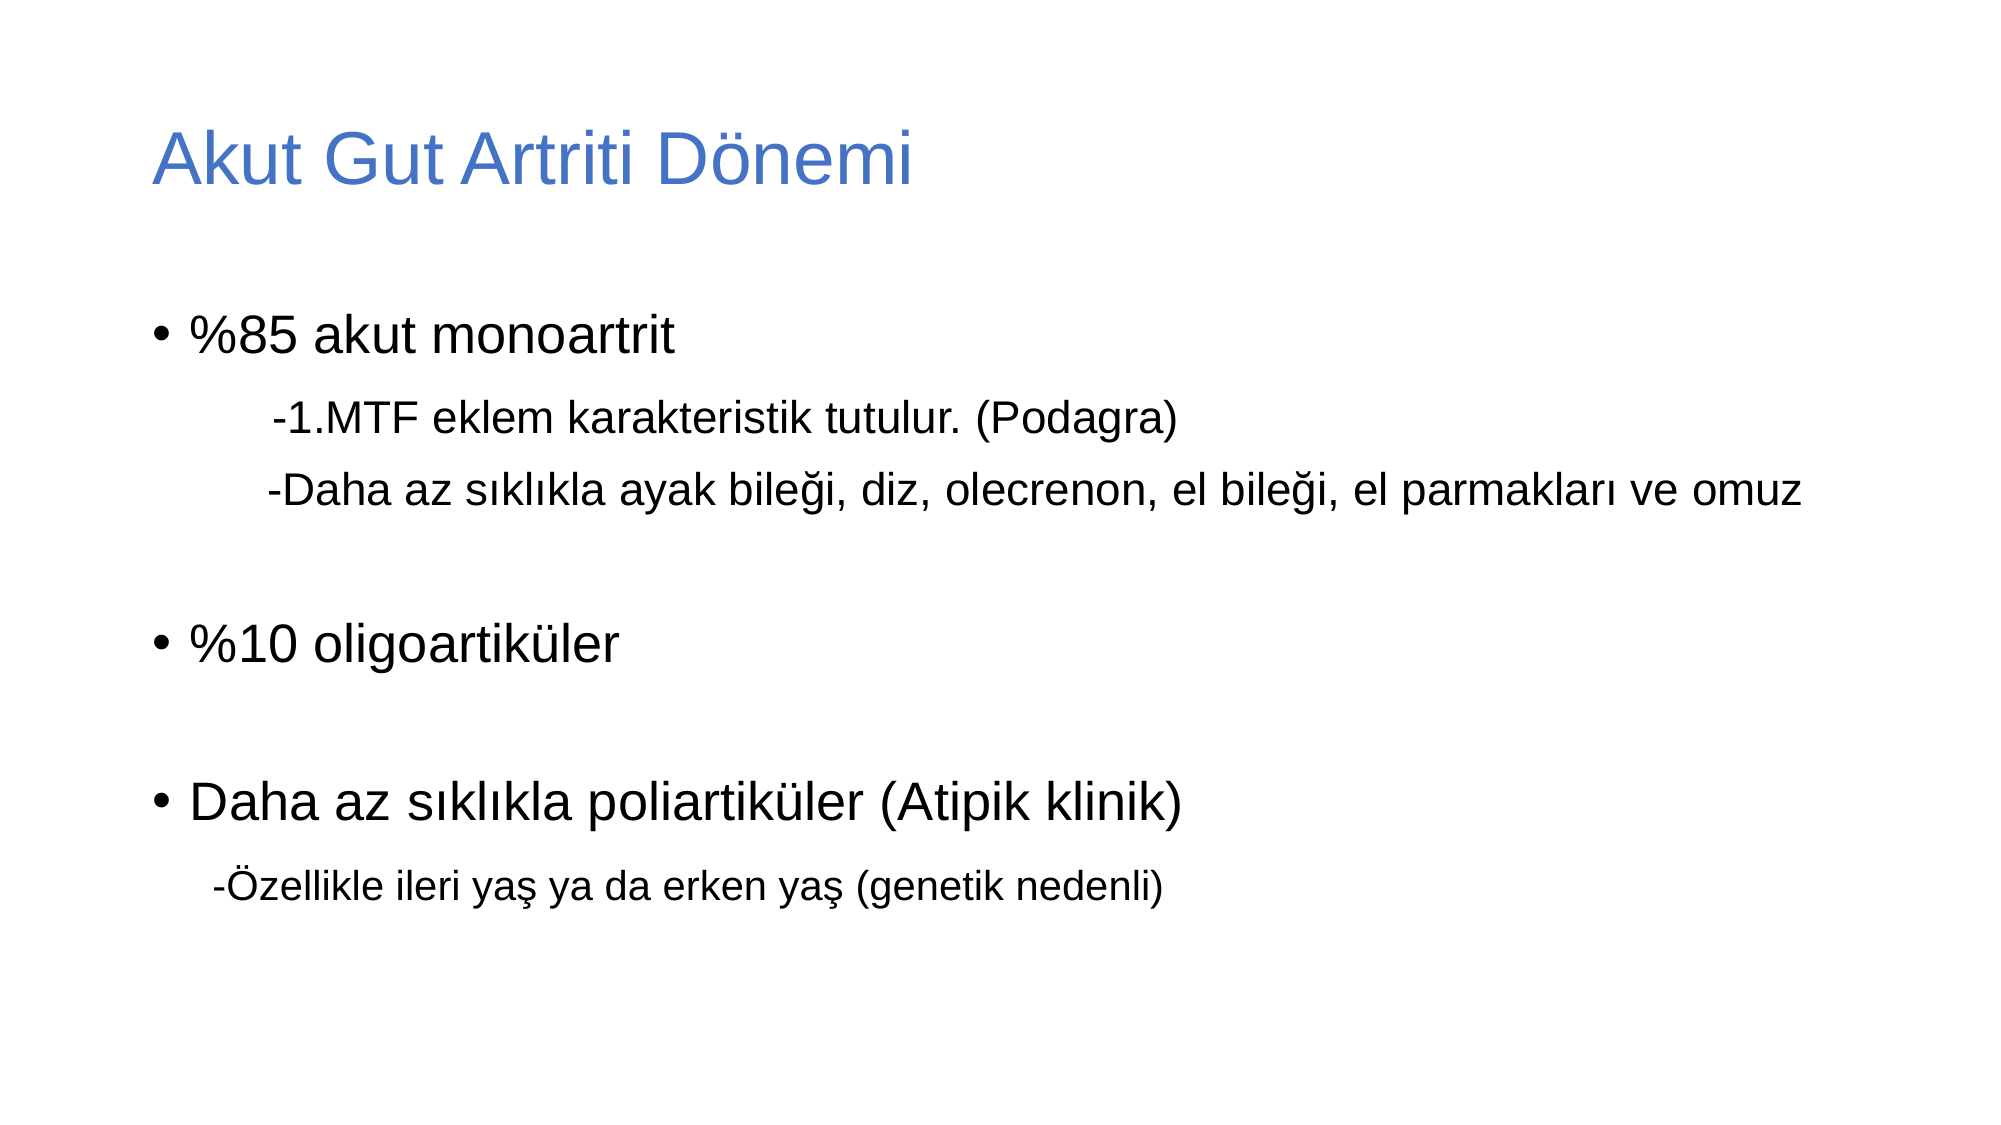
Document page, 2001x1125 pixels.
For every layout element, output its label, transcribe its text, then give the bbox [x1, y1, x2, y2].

list %85 akut monoartrit -1.MTF eklem karakteristik tutulur. (Podagra) -Daha az sıklıkla ayak bileği, diz, olecrenon, el bileği, el parmakları ve omuz %10 oligoartiküler Daha az sıklıkla poliartiküler (Atipik klinik) -Özellikle ileri yaş ya da erken yaş (genetik nedenli) [137, 299, 1863, 1014]
title Akut Gut Artriti Dönemi [137, 51, 1863, 269]
